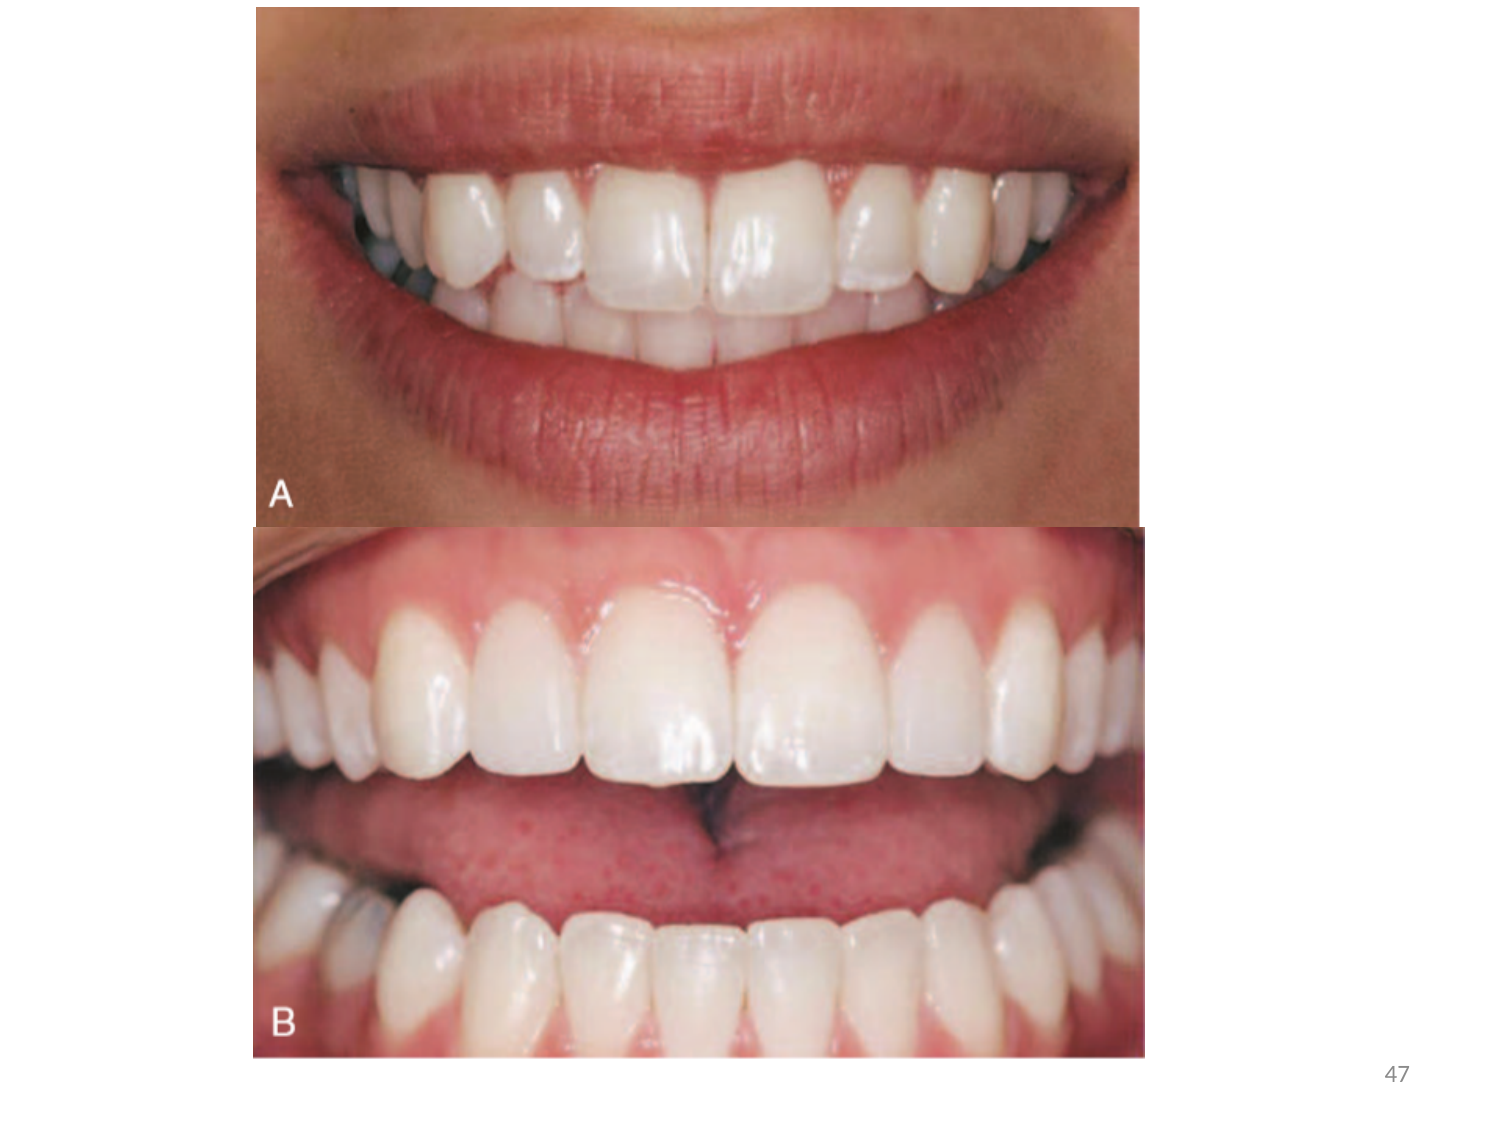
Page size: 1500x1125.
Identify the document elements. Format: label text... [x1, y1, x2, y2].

slide_number 47 [1074, 1042, 1425, 1103]
picture [253, 7, 1147, 1062]
